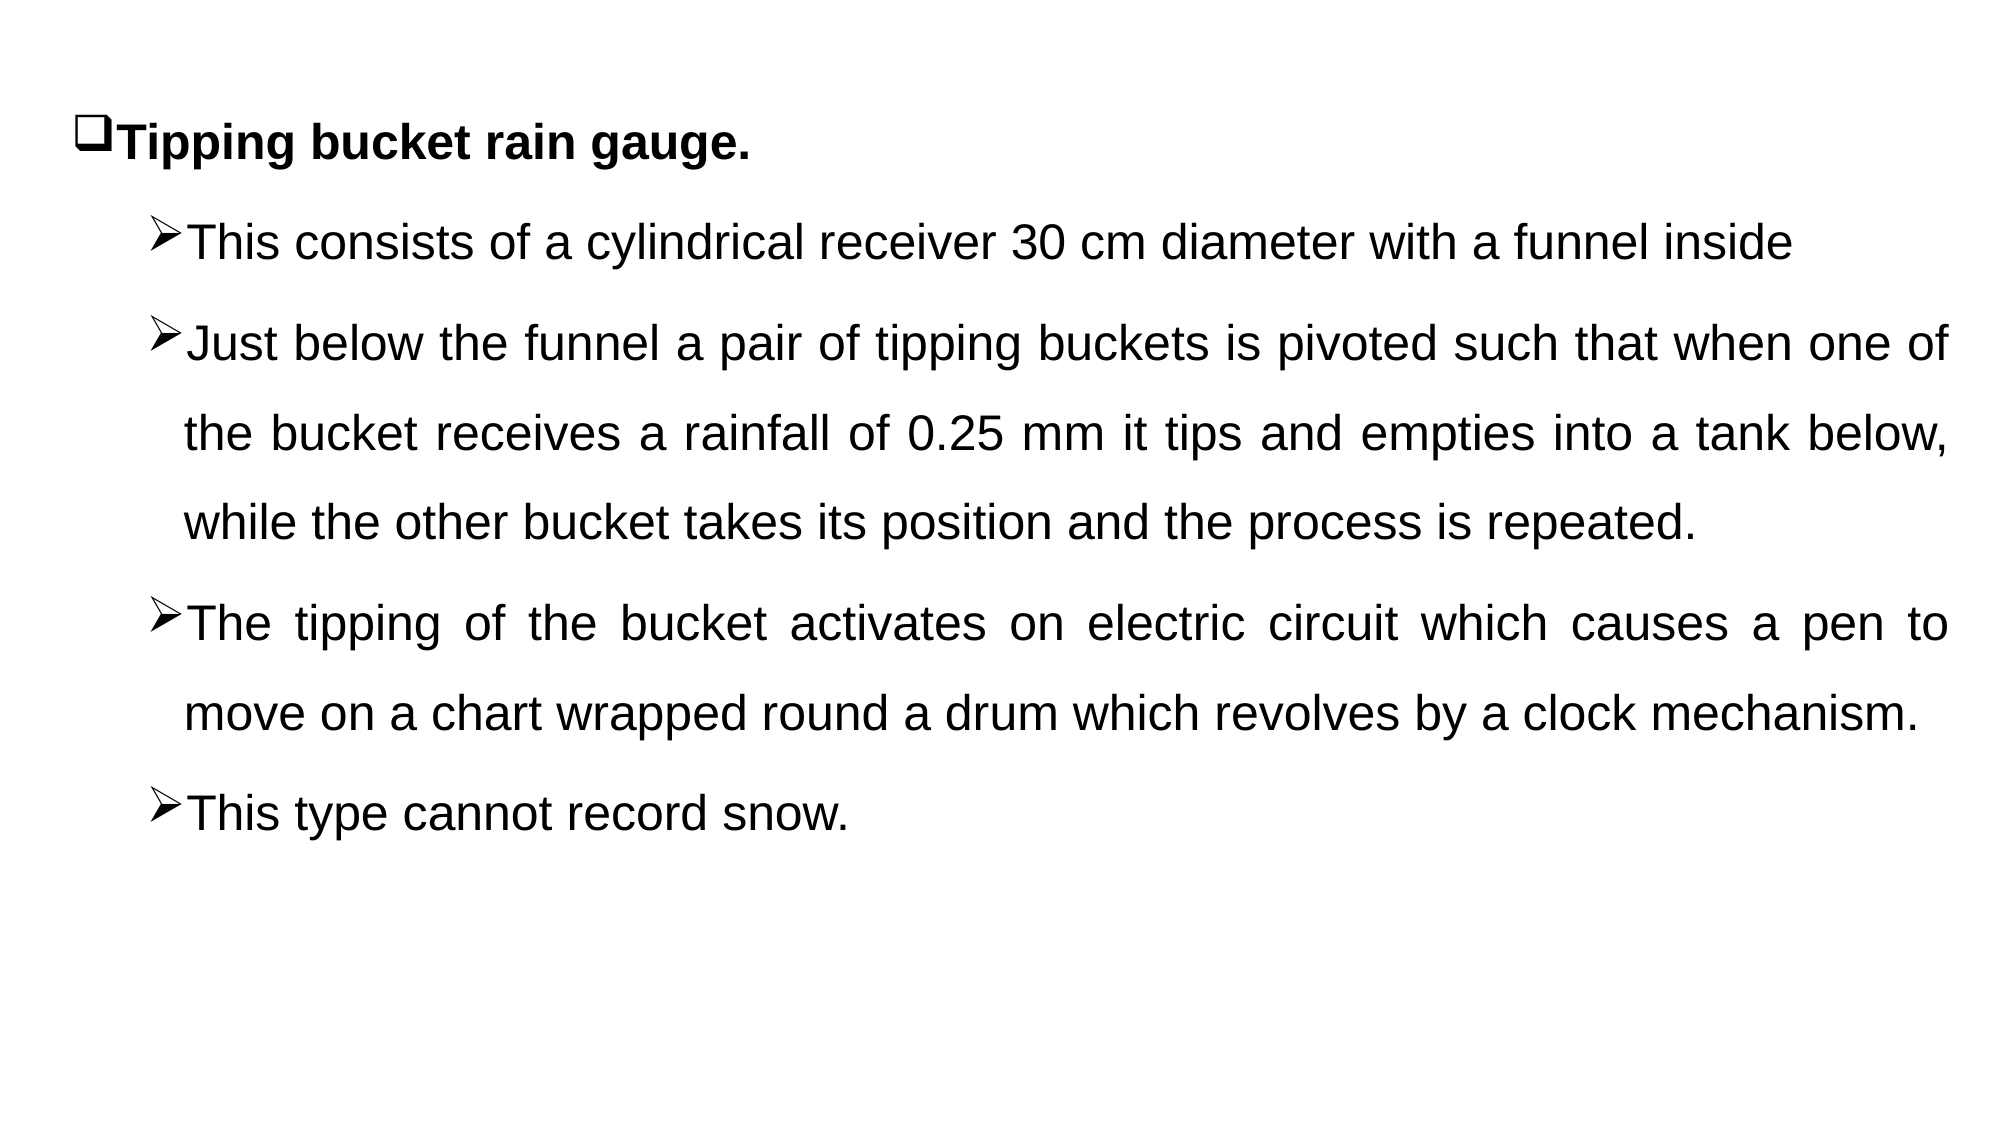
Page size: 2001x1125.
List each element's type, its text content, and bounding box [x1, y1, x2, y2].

list Tipping bucket rain gauge. This consists of a cylindrical receiver 30 cm diameter with a funnel inside Just below the funnel a pair of tipping buckets is pivoted such that when one of the bucket receives a rainfall of 0.25 mm it tips and empties into a tank below, while the other bucket takes its position and the process is repeated. The tipping of the bucket activates on electric circuit which causes a pen to move on a chart wrapped round a drum which revolves by a clock mechanism. This type cannot record snow. [56, 71, 1966, 1098]
